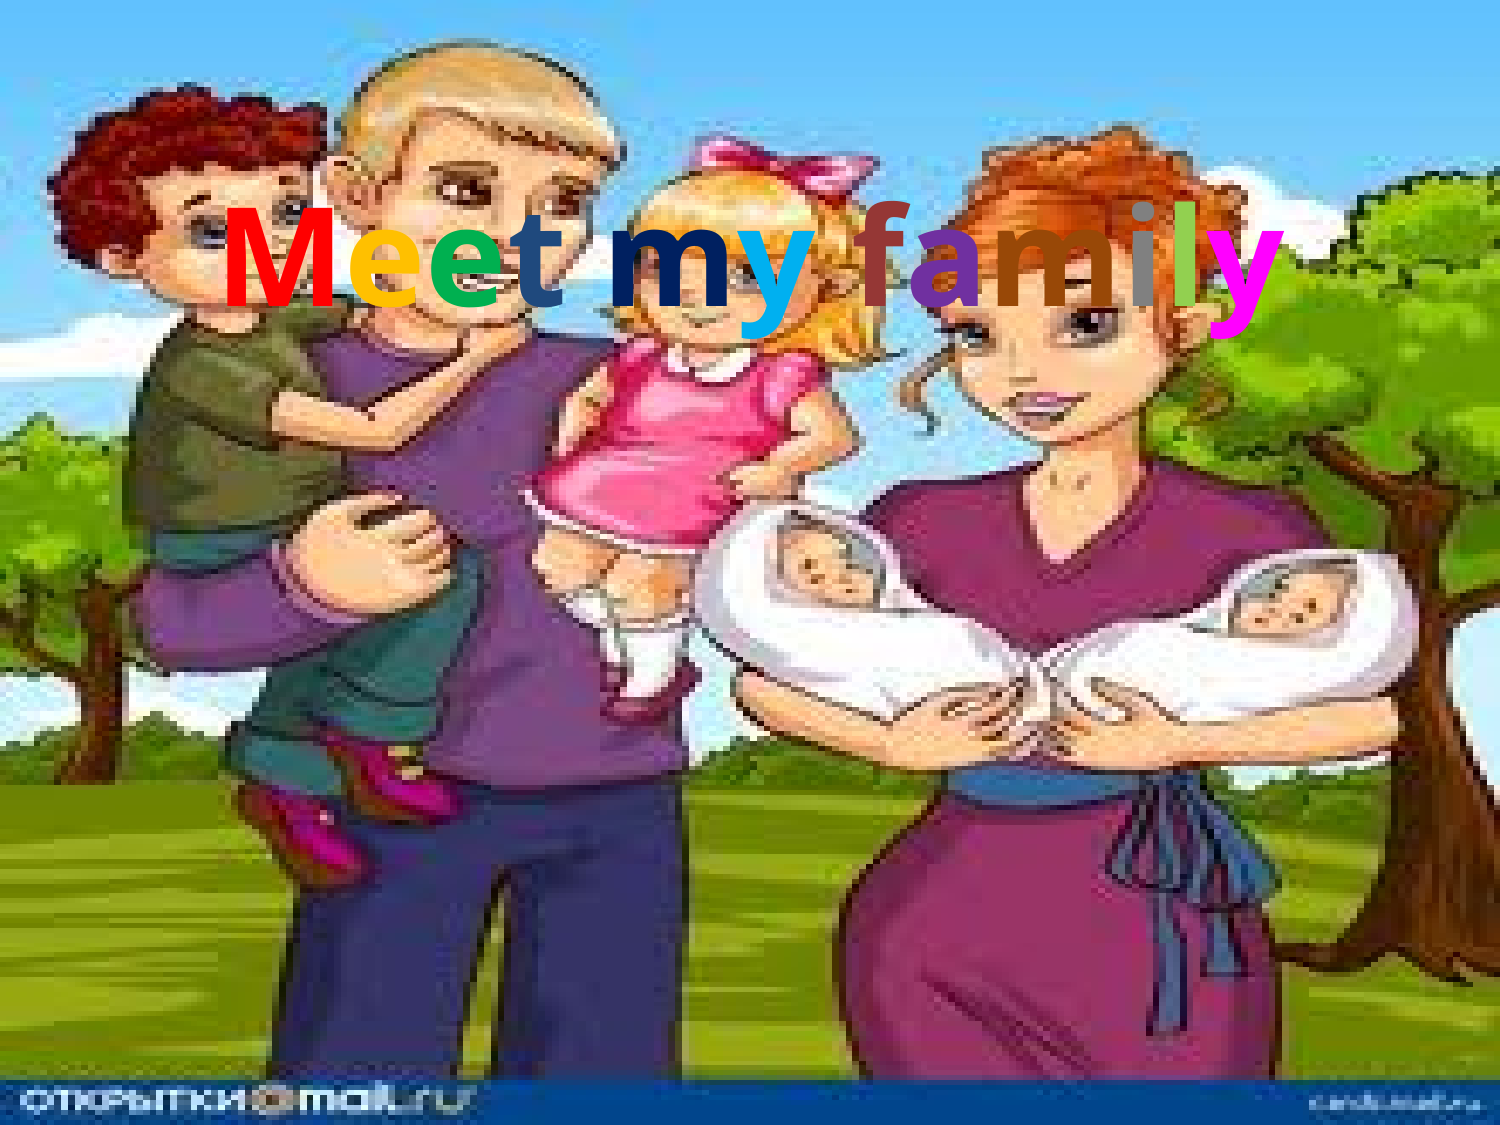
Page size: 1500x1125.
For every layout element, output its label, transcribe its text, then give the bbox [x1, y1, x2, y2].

title Meet my family [75, 45, 1425, 457]
picture [0, 0, 1500, 1125]
